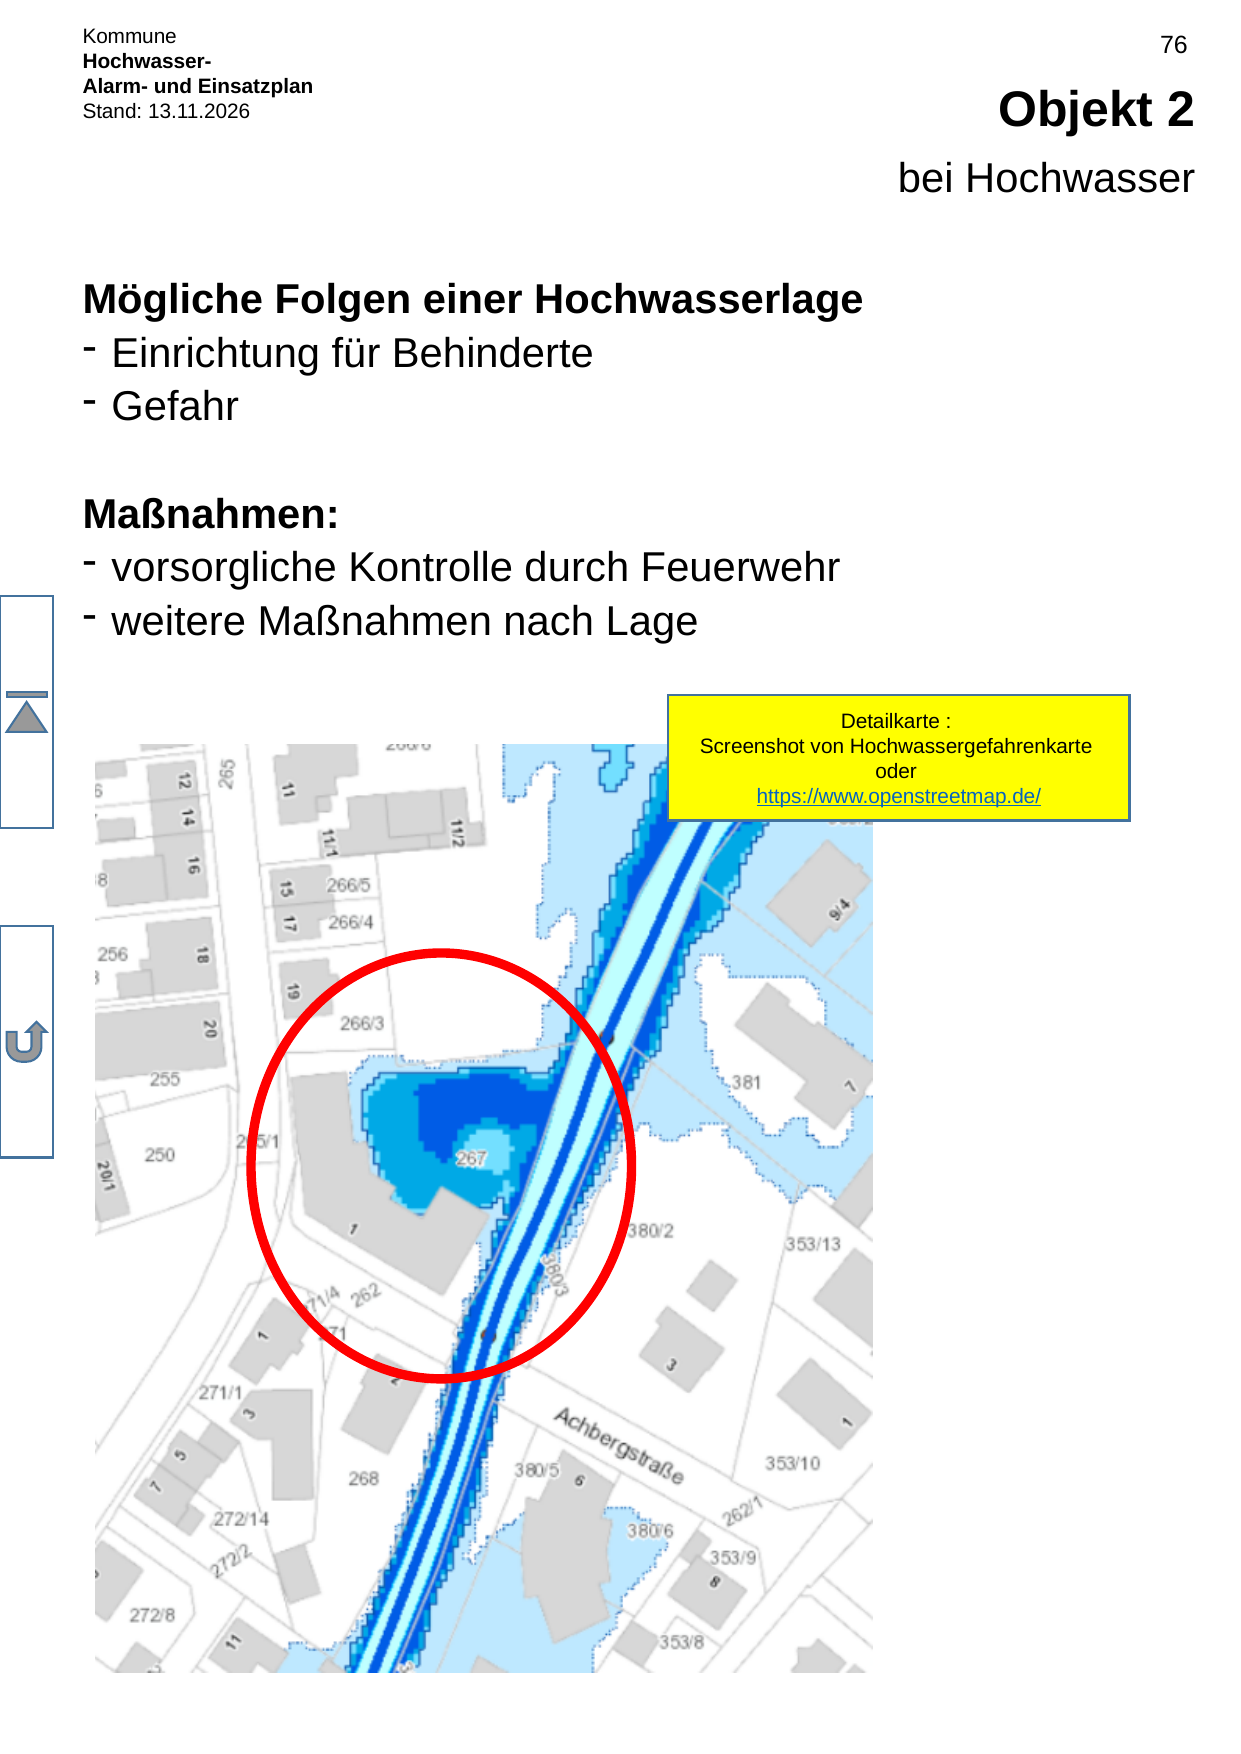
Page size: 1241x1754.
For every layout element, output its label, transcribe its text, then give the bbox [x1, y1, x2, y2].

text_box Detailkarte : Screenshot von Hochwassergefahrenkarte oder https://www.openstreetmap.de/ [667, 694, 1131, 822]
picture [95, 744, 873, 1673]
list Mögliche Folgen einer Hochwasserlage Einrichtung für Behinderte Gefahr Maßnahmen: vorsorgliche Kontrolle durch Feuerwehr weitere Maßnahmen nach Lage [82, 277, 1199, 591]
list bei Hochwasser [82, 149, 1196, 237]
title Objekt 2 [452, 53, 1196, 145]
